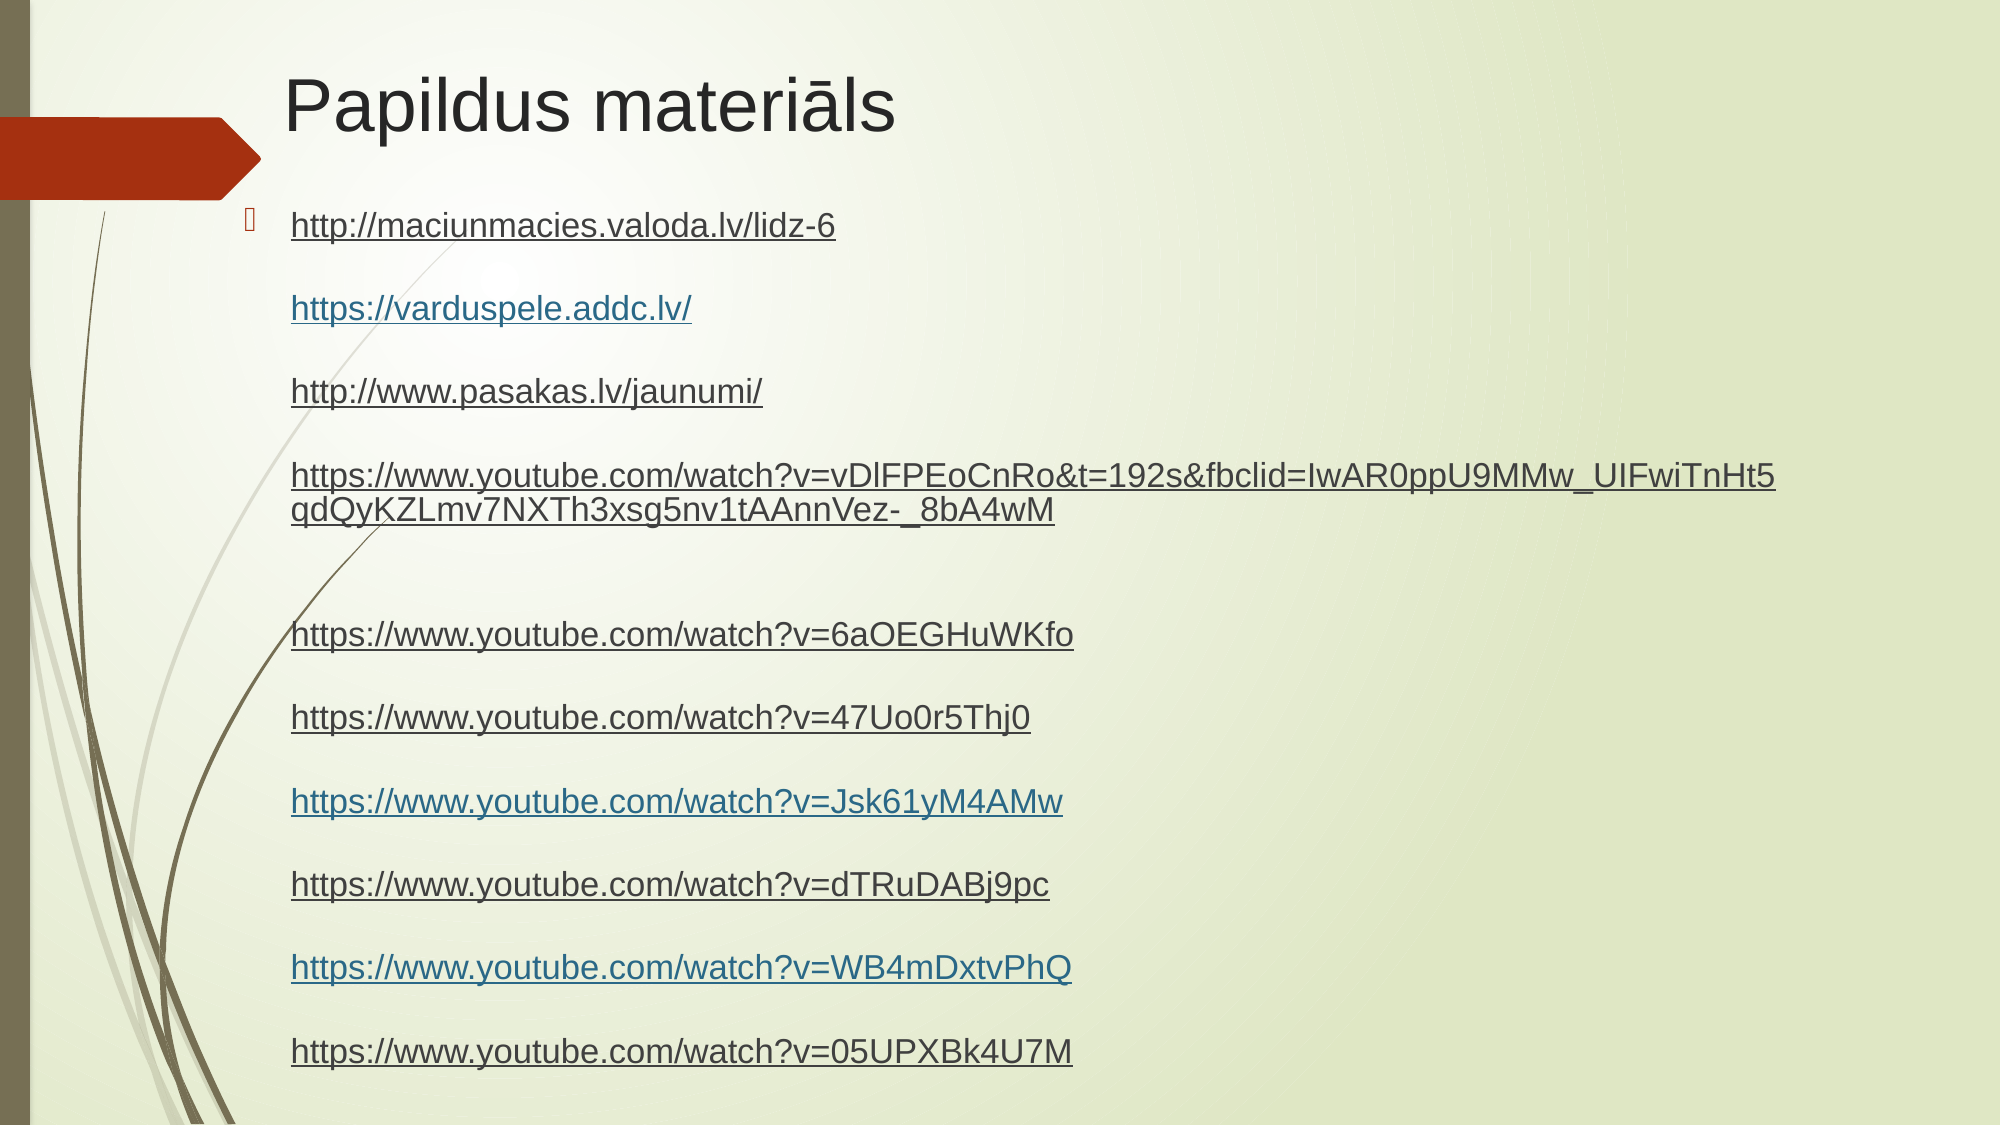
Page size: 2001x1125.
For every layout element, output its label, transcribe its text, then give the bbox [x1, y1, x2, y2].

title Papildus materiāls [269, 48, 1731, 195]
list http://maciunmacies.valoda.lv/lidz-6 https://varduspele.addc.lv/ http://www.pasakas.lv/jaunumi/ https://www.youtube.com/watch?v=vDlFPEoCnRo&t=192s&fbclid=IwAR0ppU9MMw_UIFwiTnHt5qdQyKZLmv7NXTh3xsg5nv1tAAnnVez-_8bA4wM https://www.youtube.com/watch?v=6aOEGHuWKfo https://www.youtube.com/watch?v=47Uo0r5Thj0 https://www.youtube.com/watch?v=Jsk61yM4AMw https://www.youtube.com/watch?v=dTRuDABj9pc https://www.youtube.com/watch?v=WB4mDxtvPhQ https://www.youtube.com/watch?v=05UPXBk4U7M [229, 195, 1816, 1077]
